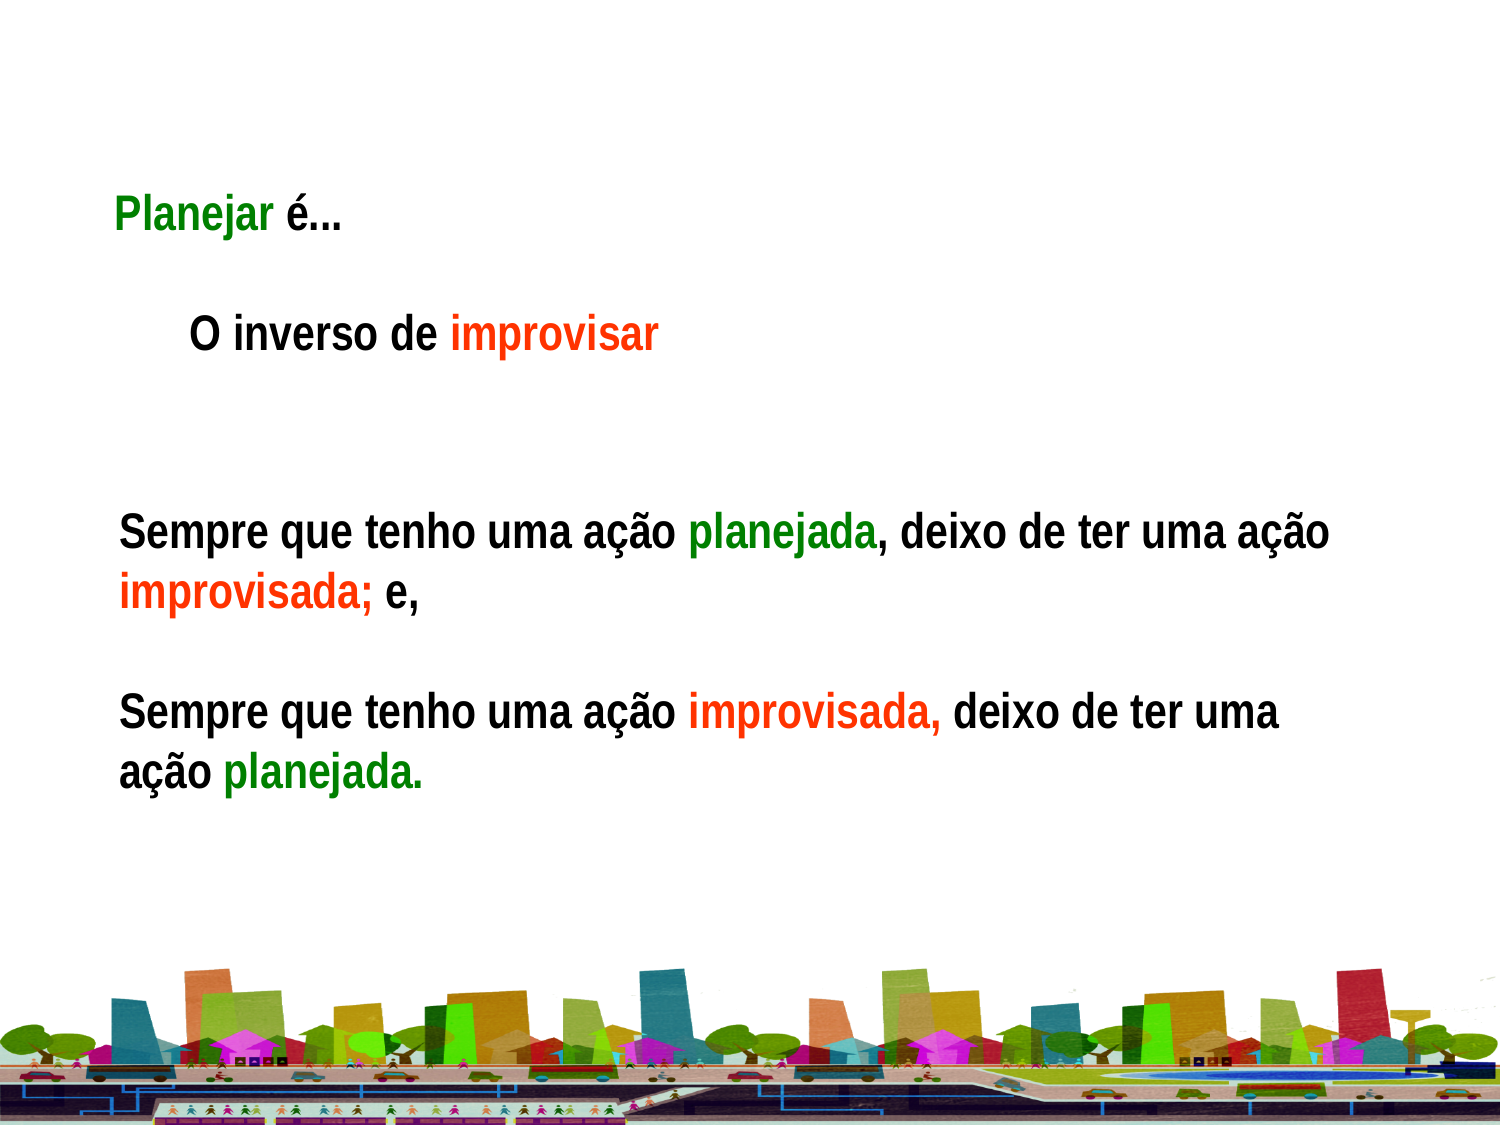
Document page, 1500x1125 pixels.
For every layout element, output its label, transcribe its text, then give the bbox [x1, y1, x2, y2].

text_box Planejar é... O inverso de improvisar [100, 173, 1436, 489]
picture [0, 955, 1500, 1125]
text_box Sempre que tenho uma ação planejada, deixo de ter uma ação improvisada; e, Sempre que tenho uma ação improvisada, deixo de ter uma ação planejada. [29, 491, 1359, 852]
